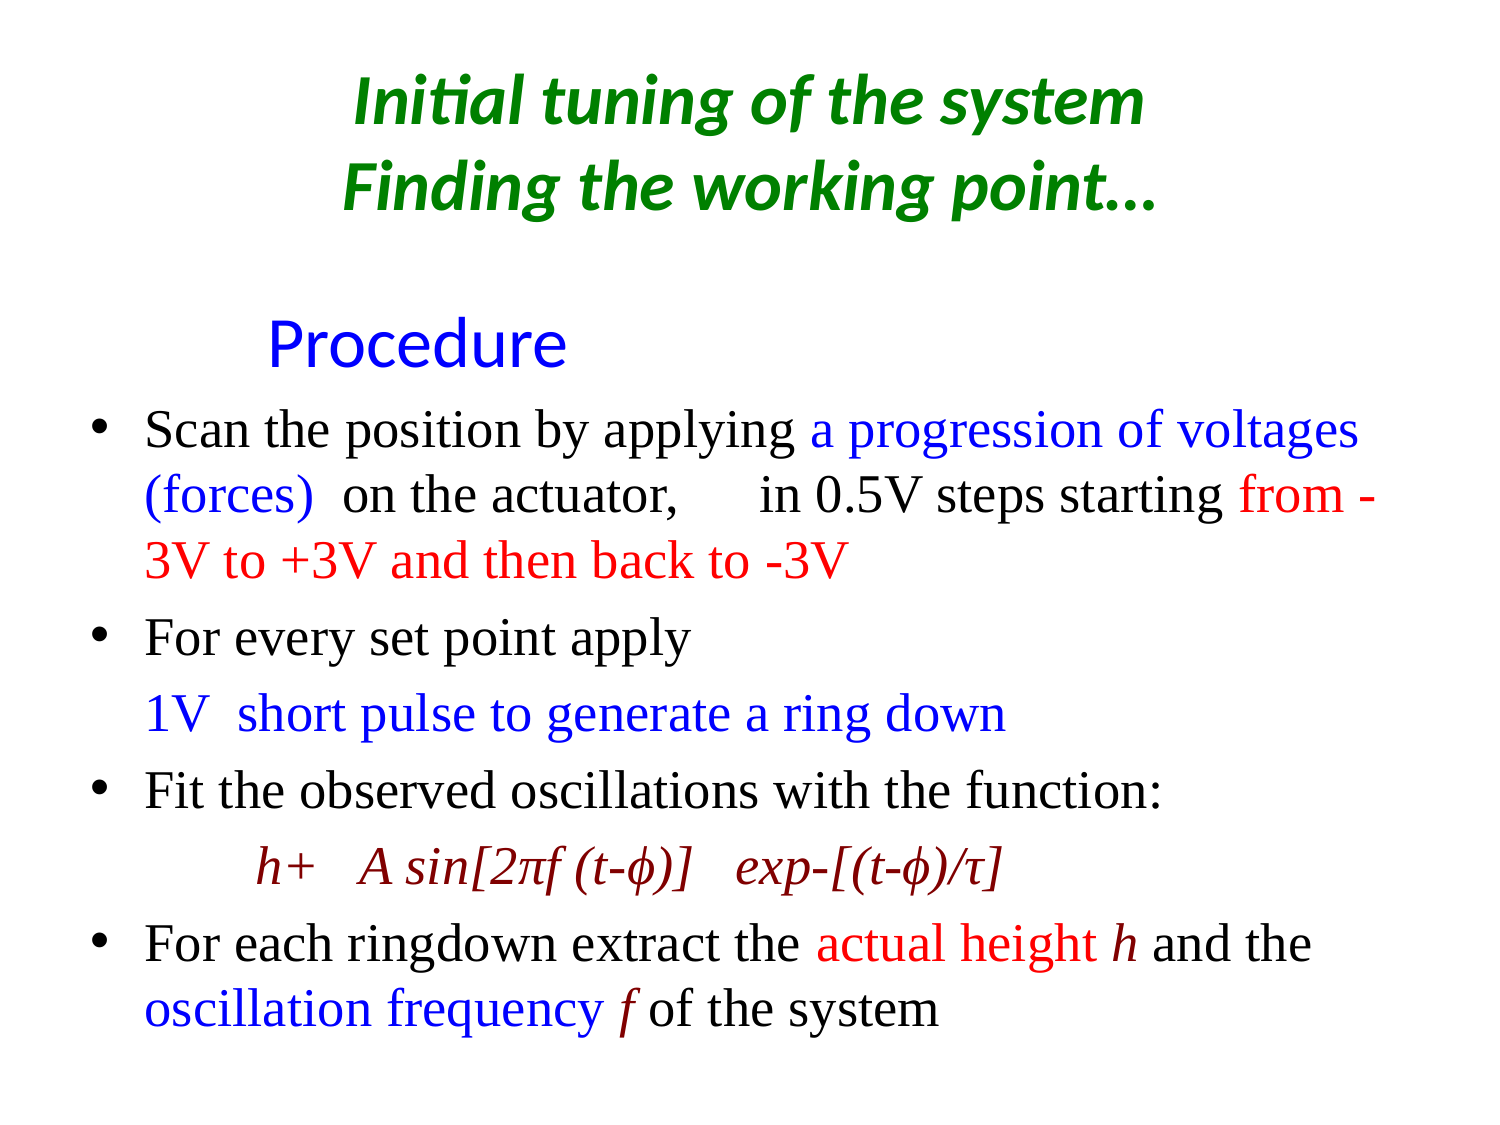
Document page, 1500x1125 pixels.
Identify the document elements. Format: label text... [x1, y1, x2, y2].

list Procedure Scan the position by applying a progression of voltages (forces) on the actuator, in 0.5V steps starting from -3V to +3V and then back to -3V For every set point apply 1V short pulse to generate a ring down Fit the observed oscillations with the function: h+ A sin[2πf (t-ϕ)] exp-[(t-ϕ)/τ] For each ringdown extract the actual height h and the oscillation frequency f of the system [75, 287, 1425, 1050]
title Initial tuning of the system Finding the working point… [75, 45, 1425, 233]
